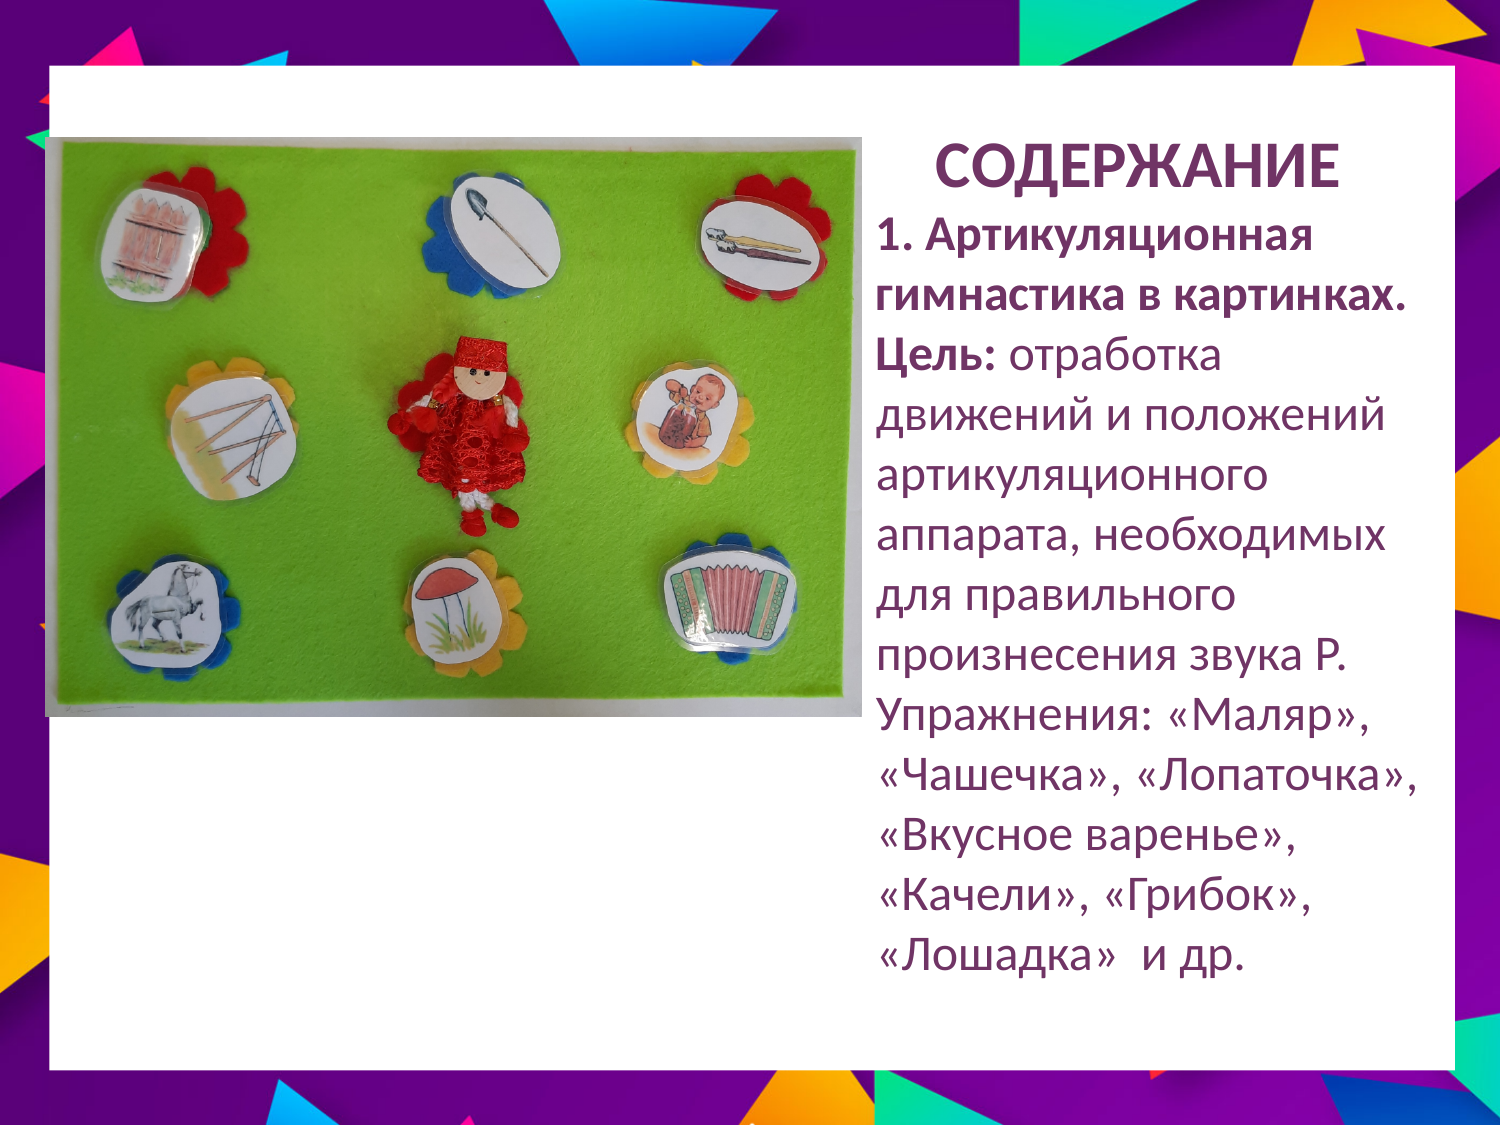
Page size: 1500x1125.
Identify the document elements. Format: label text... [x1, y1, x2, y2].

picture [0, 0, 1500, 1125]
text_box [49, 65, 1455, 136]
text_box [49, 724, 1455, 1071]
text_box СОДЕРЖАНИЕ 1. Артикуляционная гимнастика в картинках. Цель: отработка движений и положений артикуляционного аппарата, необходимых для правильного произнесения звука Р. Упражнения: «Маляр», «Чашечка», «Лопаточка», «Вкусное варенье», «Качели», «Грибок», «Лошадка» и др. [861, 113, 1455, 989]
